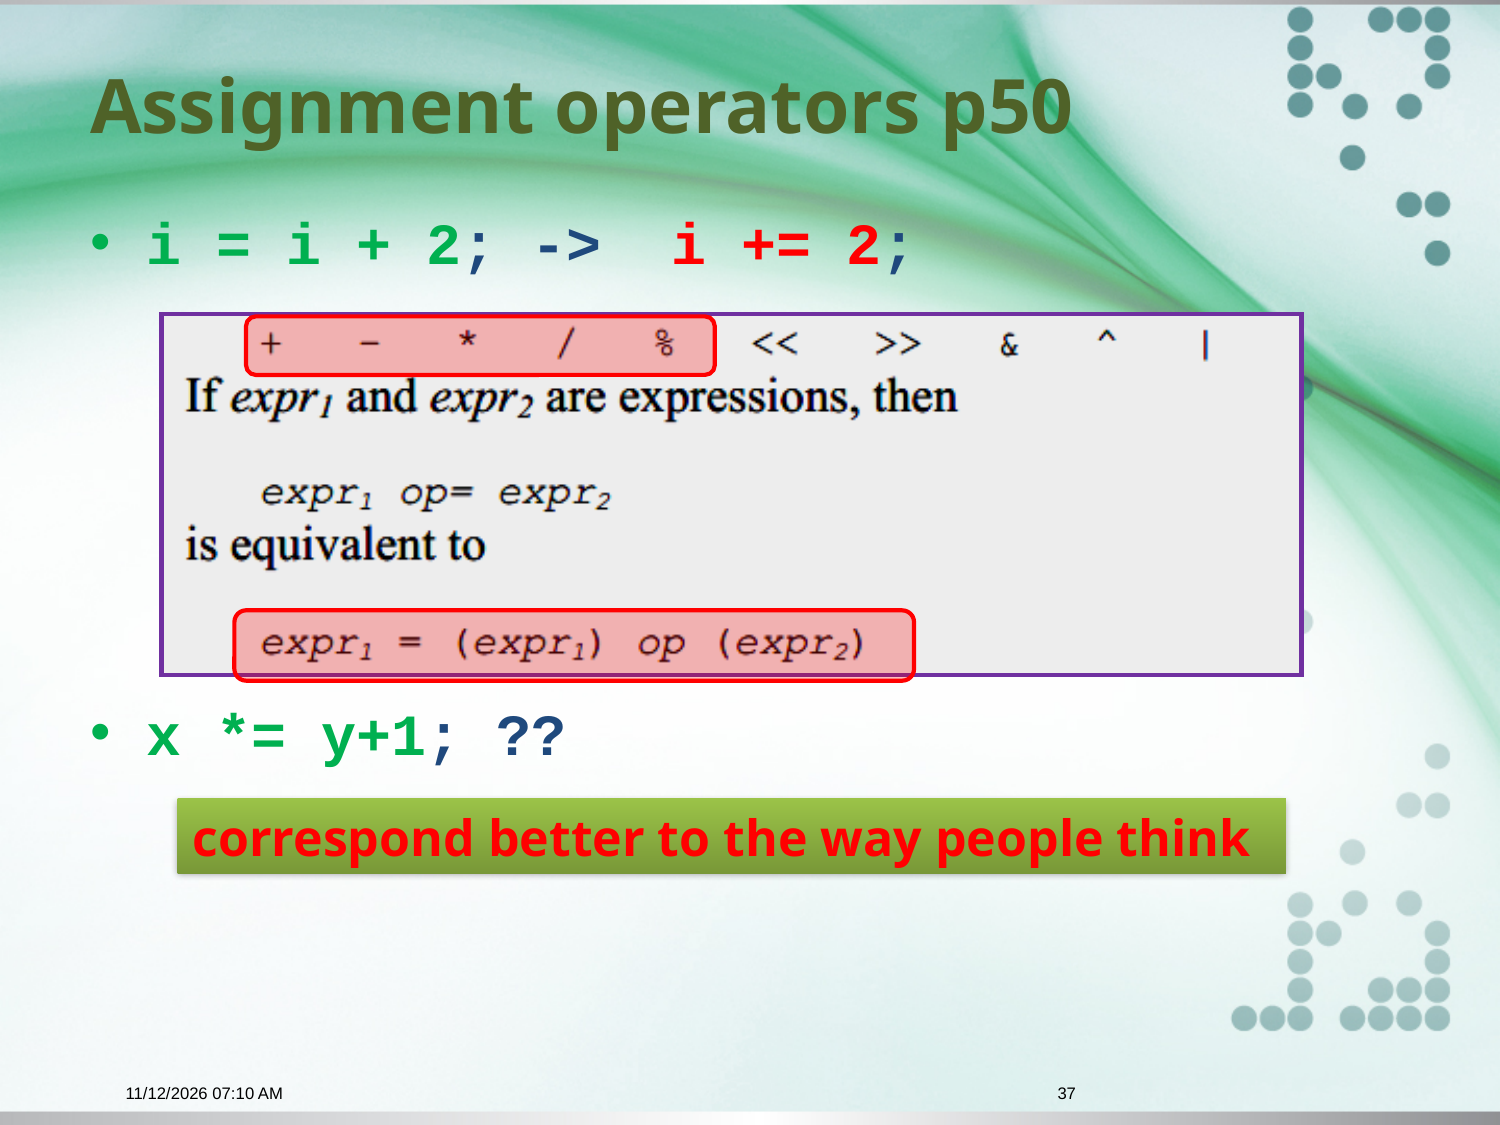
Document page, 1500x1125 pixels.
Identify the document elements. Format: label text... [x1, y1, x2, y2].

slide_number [29, 1082, 380, 1103]
slide_number 37 [891, 1082, 1242, 1103]
title Assignment operators p50 [74, 43, 1426, 165]
picture [0, 0, 1500, 1125]
list i = i + 2; -> i += 2; x *= y+1; ?? [74, 198, 1426, 1032]
text_box correspond better to the way people think [177, 798, 1286, 874]
